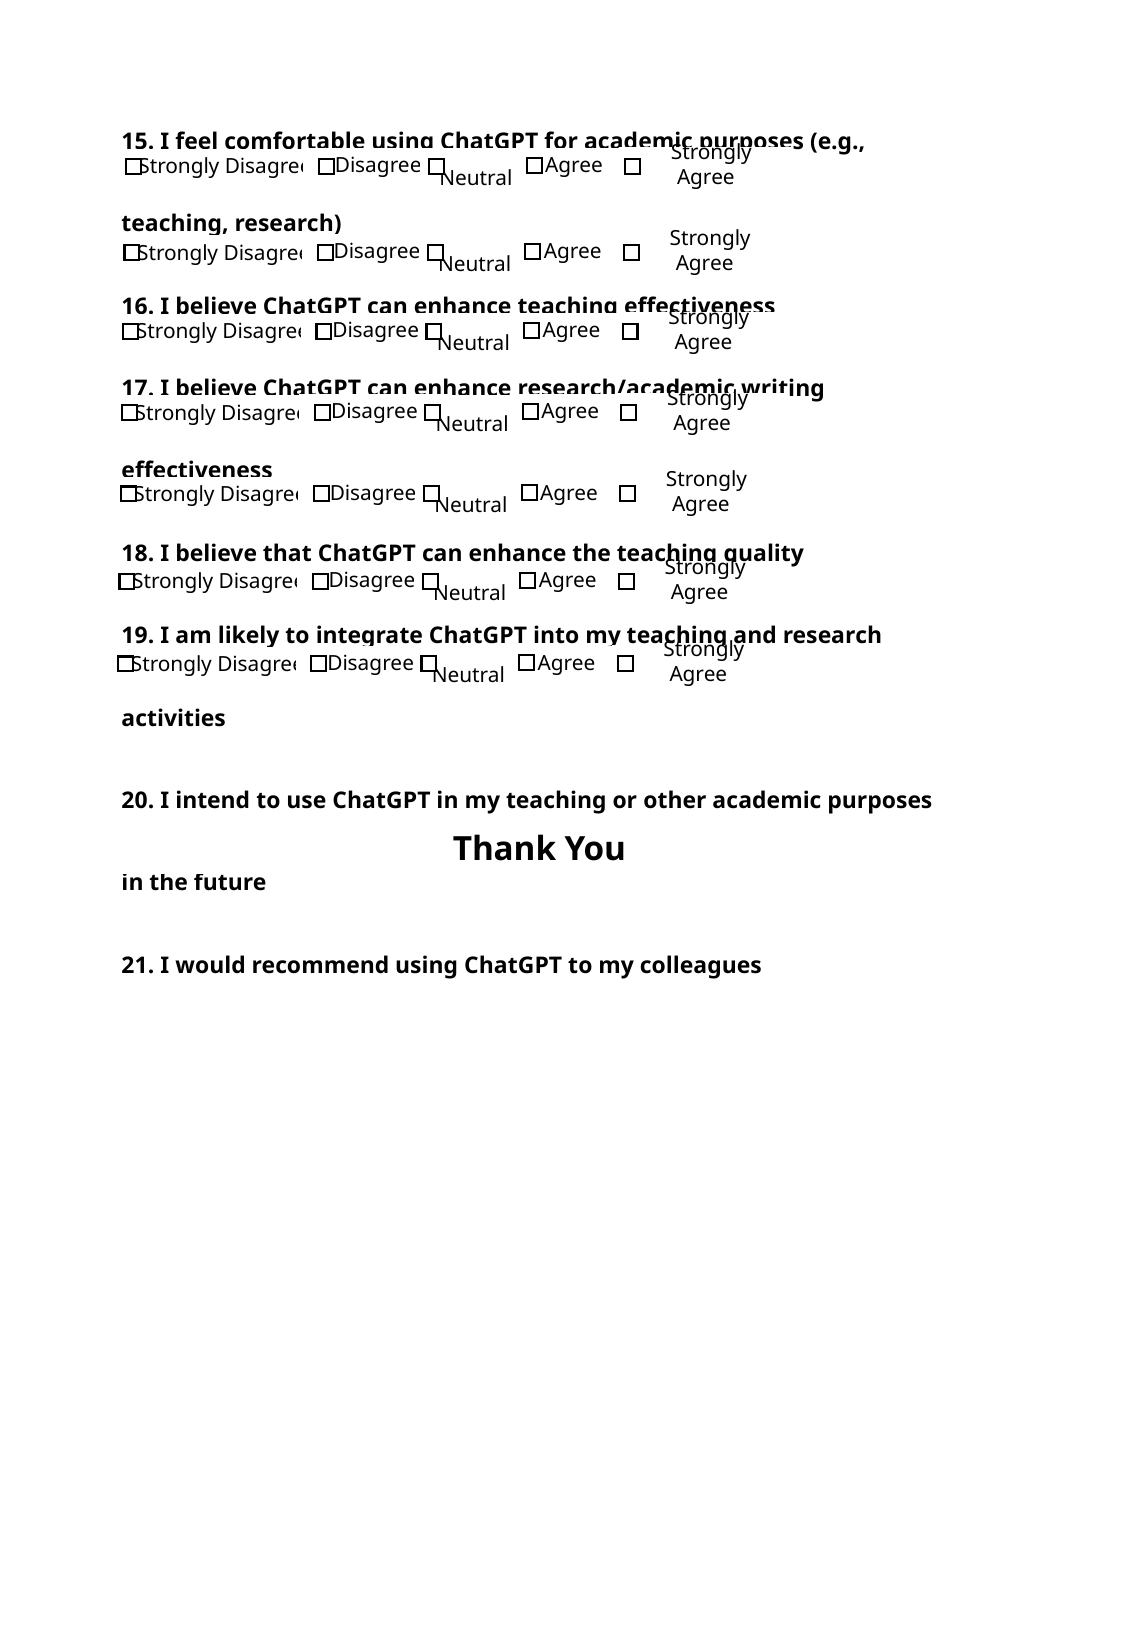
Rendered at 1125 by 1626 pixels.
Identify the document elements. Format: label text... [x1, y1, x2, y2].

text_box Strongly Disagree [110, 564, 322, 597]
text_box Strongly Agree [613, 562, 786, 595]
text_box Neutral [415, 476, 512, 508]
text_box [123, 244, 140, 261]
text_box Disagree [298, 476, 415, 508]
text_box [423, 485, 440, 502]
text_box [427, 244, 444, 261]
text_box Neutral [413, 646, 510, 678]
text_box Disagree [296, 646, 413, 678]
text_box Strongly Agree [617, 312, 790, 345]
text_box [310, 655, 327, 672]
text_box Neutral [418, 313, 515, 346]
text_box Agree [516, 234, 630, 267]
text_box [422, 573, 439, 590]
text_box [424, 404, 441, 421]
text_box [315, 323, 332, 340]
text_box [519, 572, 536, 589]
text_box Disagree [301, 313, 418, 346]
text_box Strongly Disagree [115, 235, 327, 268]
text_box Agree [510, 646, 623, 678]
text_box [618, 573, 635, 590]
text_box Disagree [303, 148, 420, 181]
text_box [620, 404, 637, 421]
text_box Strongly Agree [612, 645, 785, 677]
text_box [312, 573, 329, 590]
text_box [120, 485, 137, 502]
text_box Agree [513, 394, 627, 427]
text_box Strongly Disagree [111, 477, 323, 509]
text_box [526, 157, 543, 174]
text_box Disagree [299, 394, 449, 427]
text_box Agree [511, 563, 625, 596]
text_box Strongly Disagree [116, 149, 328, 182]
text_box Strongly Agree [618, 233, 791, 266]
text_box [518, 654, 535, 671]
text_box Strongly Agree [614, 475, 787, 507]
text_box [523, 322, 540, 339]
text_box Agree [512, 476, 626, 508]
text_box [121, 404, 138, 421]
text_box Strongly Disagree [114, 314, 325, 347]
text_box [617, 655, 634, 672]
text_box Disagree [302, 234, 452, 267]
text_box [619, 485, 636, 502]
text_box 15. I feel comfortable using ChatGPT for academic purposes (e.g., teaching, research) 16. I believe ChatGPT can enhance teaching effectiveness 17. I believe ChatGPT can enhance research/academic writing effectiveness 18. I believe that ChatGPT can enhance the teaching quality 19. I am likely to integrate ChatGPT into my teaching and research activities 20. I intend to use ChatGPT in my teaching or other academic purposes in the future 21. I would recommend using ChatGPT to my colleagues [106, 874, 966, 986]
text_box [117, 655, 134, 672]
text_box [125, 158, 142, 175]
text_box [521, 484, 538, 501]
text_box Neutral [417, 395, 513, 427]
text_box Strongly Disagree [109, 647, 320, 679]
text_box [623, 244, 640, 261]
text_box [318, 158, 335, 175]
text_box Neutral [420, 148, 517, 181]
text_box [313, 485, 330, 502]
text_box [420, 655, 437, 672]
text_box Disagree [297, 563, 414, 596]
text_box [118, 573, 135, 590]
text_box [314, 404, 331, 421]
text_box [122, 323, 139, 340]
text_box Neutral [419, 235, 516, 267]
text_box [522, 403, 539, 420]
text_box 15. I feel comfortable using ChatGPT for academic purposes (e.g., teaching, research) 16. I believe ChatGPT can enhance teaching effectiveness 17. I believe ChatGPT can enhance research/academic writing effectiveness 18. I believe that ChatGPT can enhance the teaching quality 19. I am likely to integrate ChatGPT into my teaching and research activities 20. I intend to use ChatGPT in my teaching or other academic purposes in the future 21. I would recommend using ChatGPT to my colleagues [106, 64, 966, 820]
text_box Strongly Agree [616, 393, 789, 426]
text_box [624, 158, 641, 175]
text_box [425, 323, 442, 340]
text_box Strongly Disagree [113, 395, 324, 428]
text_box Neutral [414, 563, 511, 596]
text_box [428, 158, 445, 175]
text_box [317, 244, 334, 261]
text_box Strongly Agree [619, 147, 792, 180]
text_box Agree [517, 148, 631, 181]
text_box Thank You [74, 820, 1005, 874]
text_box [524, 243, 541, 260]
text_box [622, 323, 639, 340]
text_box Agree [515, 313, 628, 346]
